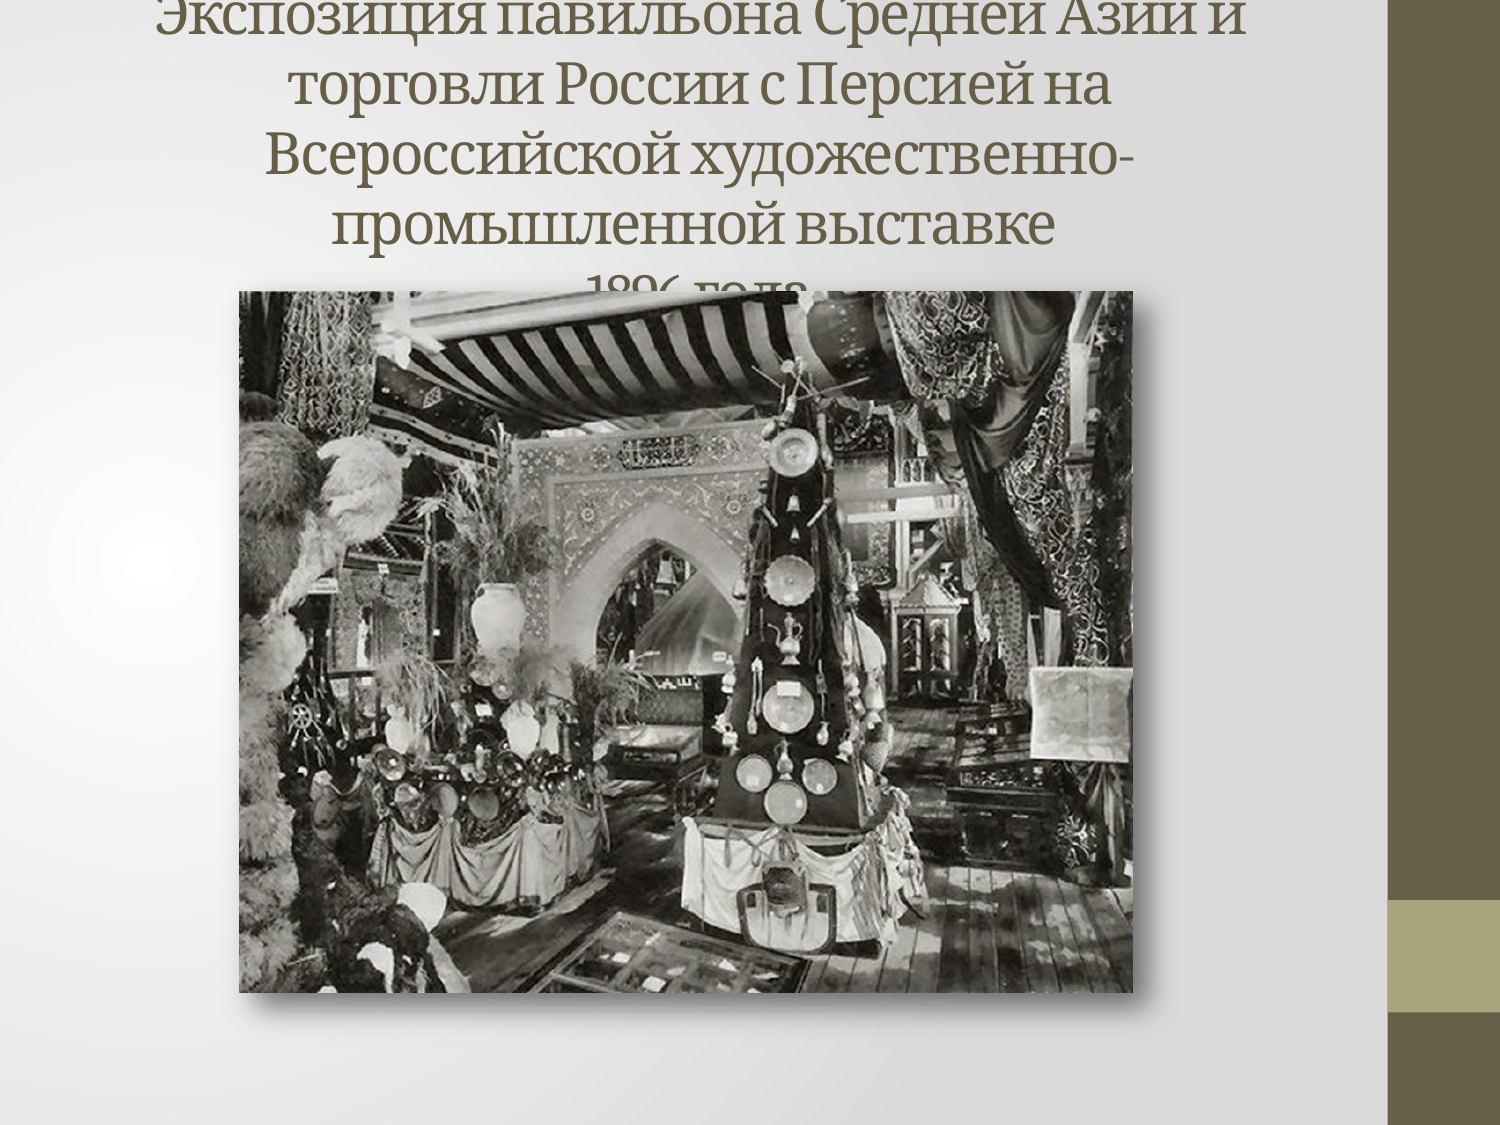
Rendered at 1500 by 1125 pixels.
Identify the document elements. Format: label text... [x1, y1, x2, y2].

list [210, 261, 1190, 1051]
title Экспозиция павильона Средней Азии и торговли России с Персией на Всероссийской художественно-промышленной выставке 1896 года [75, 45, 1325, 233]
